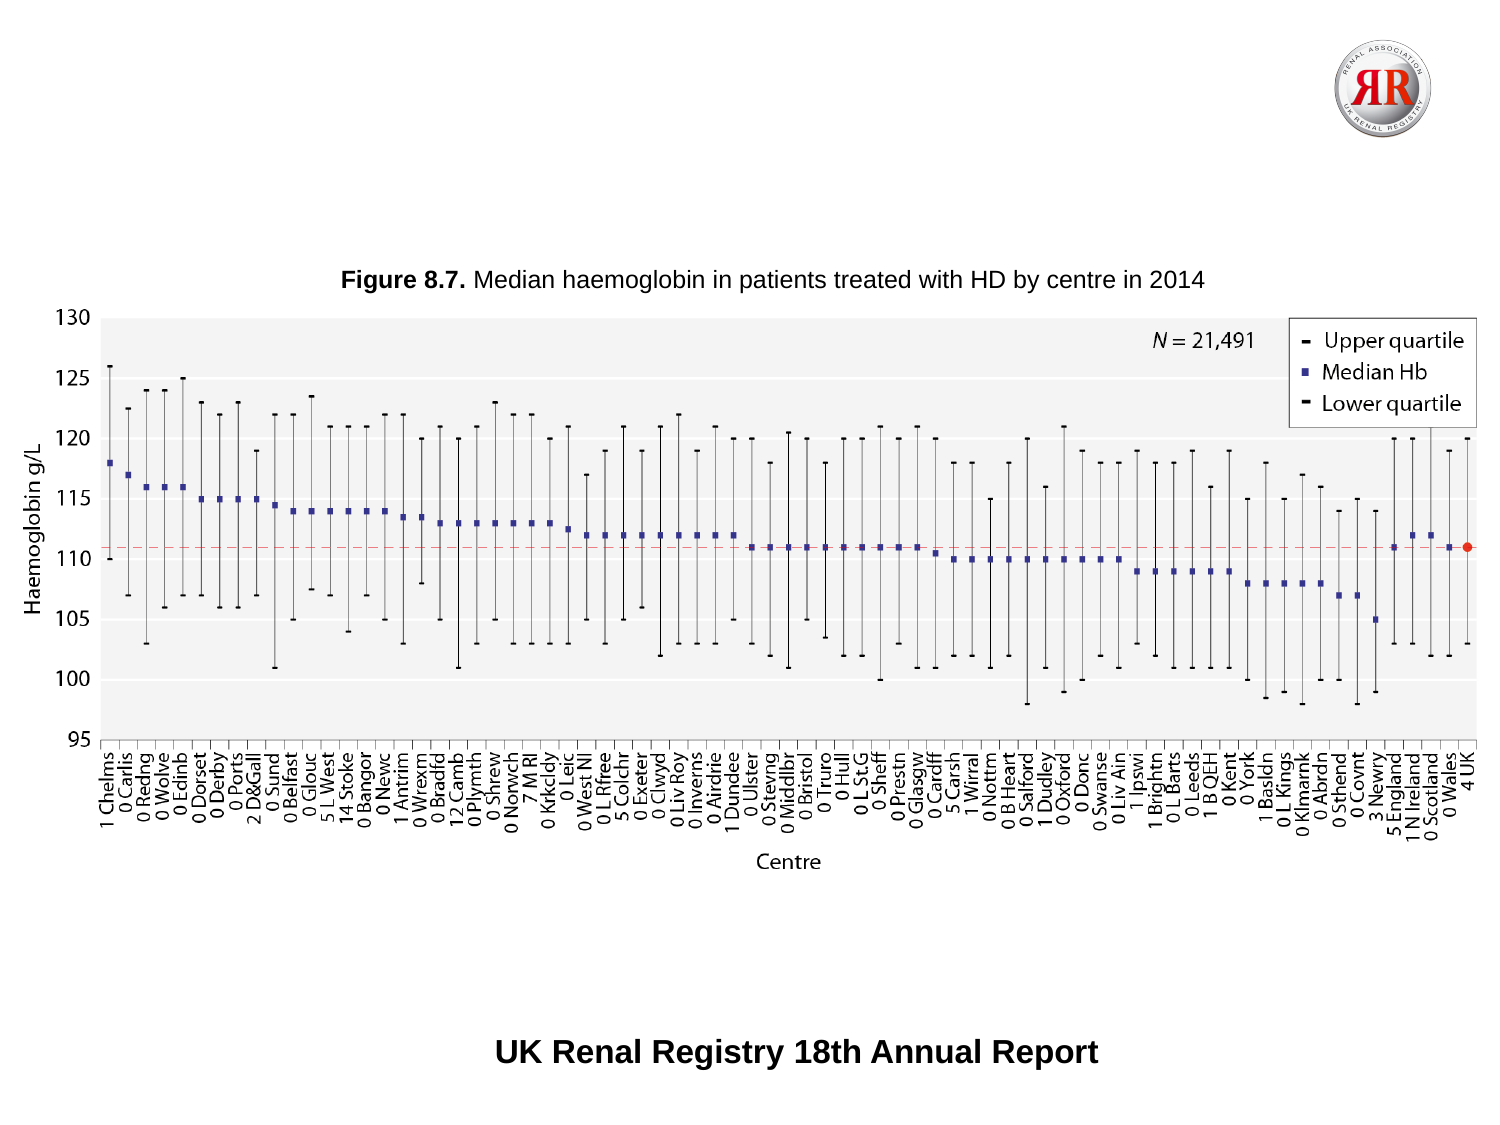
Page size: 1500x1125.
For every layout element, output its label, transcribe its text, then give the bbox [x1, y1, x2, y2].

text_box UK Renal Registry 18th Annual Report [480, 1023, 1115, 1078]
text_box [20, 255, 1480, 876]
picture [1328, 30, 1440, 150]
